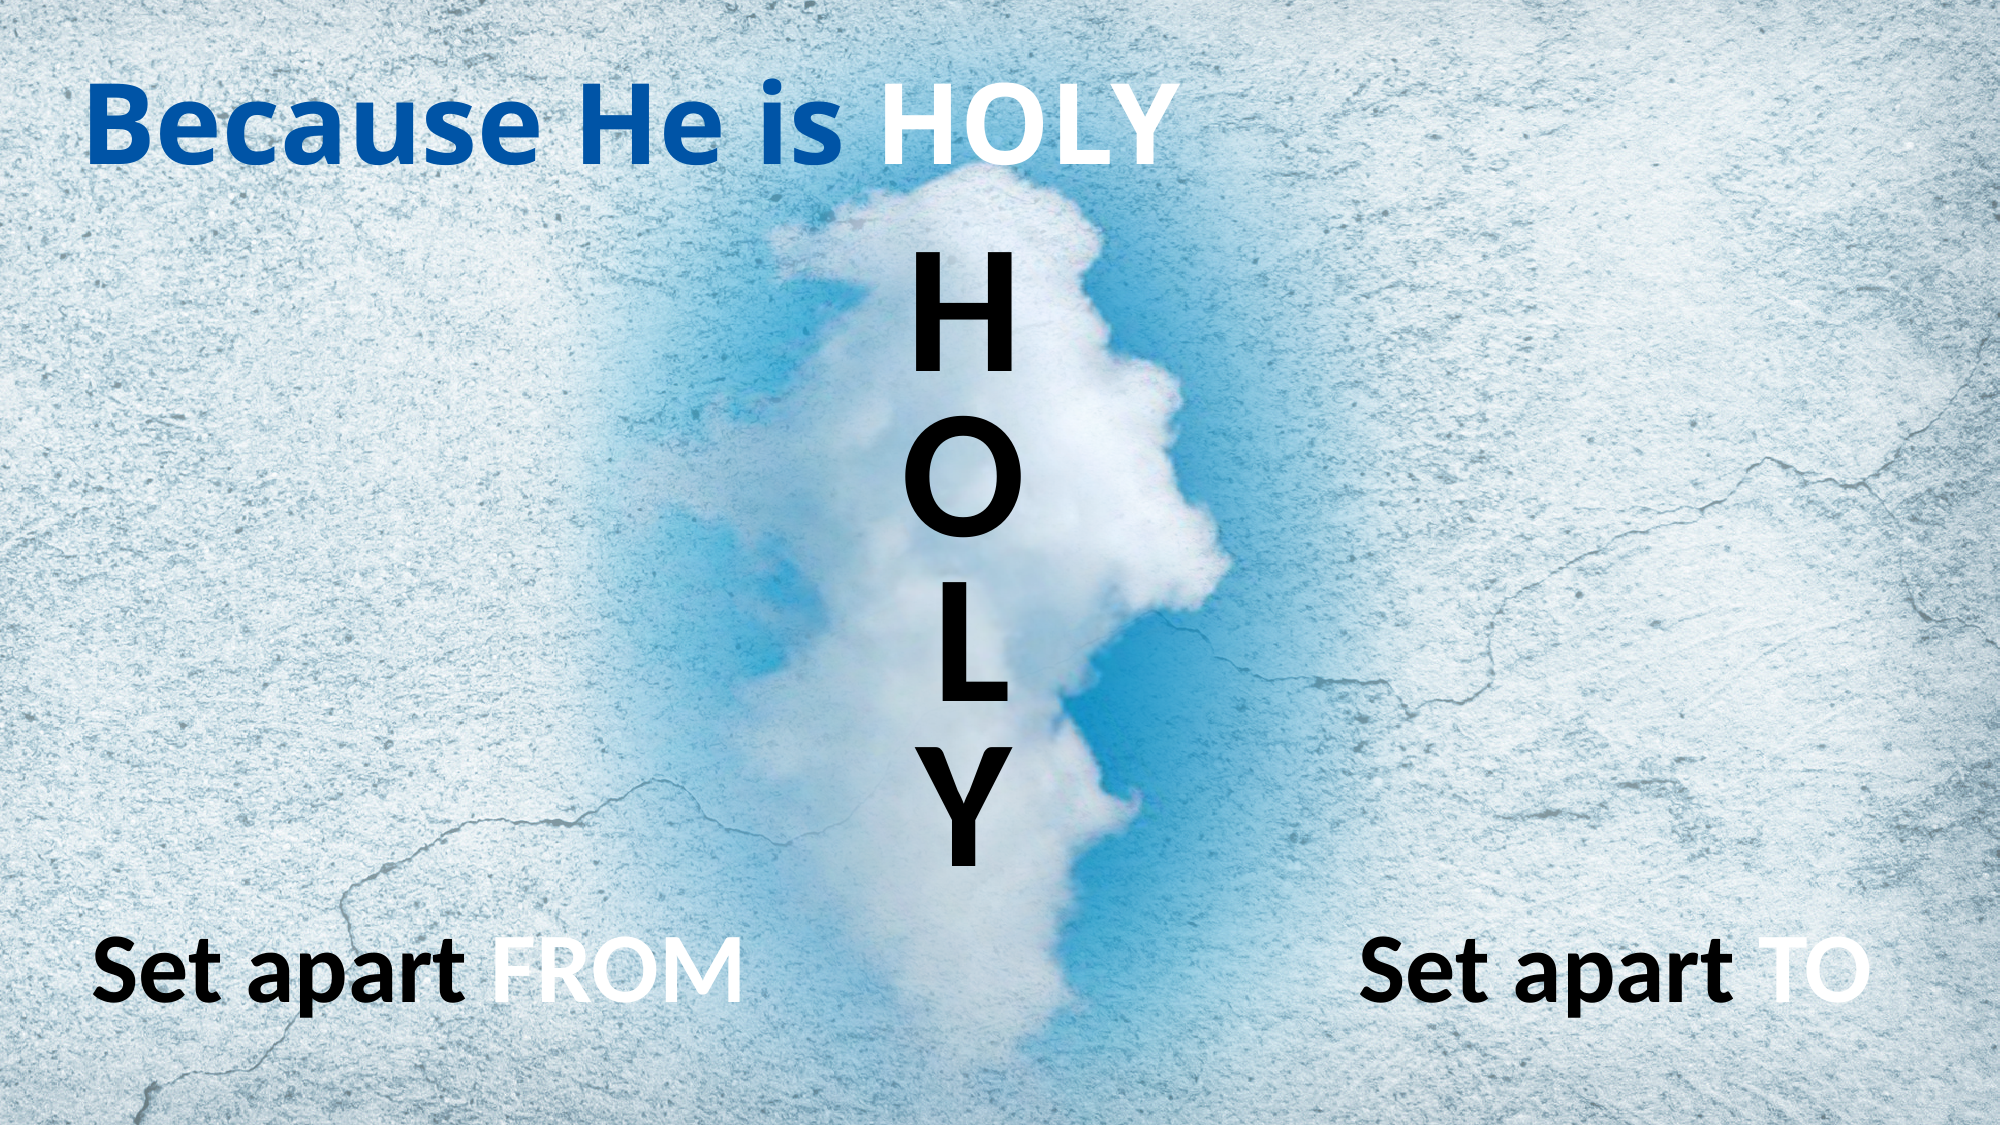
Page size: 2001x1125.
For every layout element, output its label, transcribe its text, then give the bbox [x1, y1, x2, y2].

text_box Set apart FROM Set apart TO [76, 895, 473, 1031]
title Because He is HOLY [65, 19, 473, 237]
text_box Set apart FROM Set apart TO [1457, 895, 1911, 1031]
picture [0, 0, 2000, 1125]
title Because He is HOLY [1457, 19, 1927, 237]
